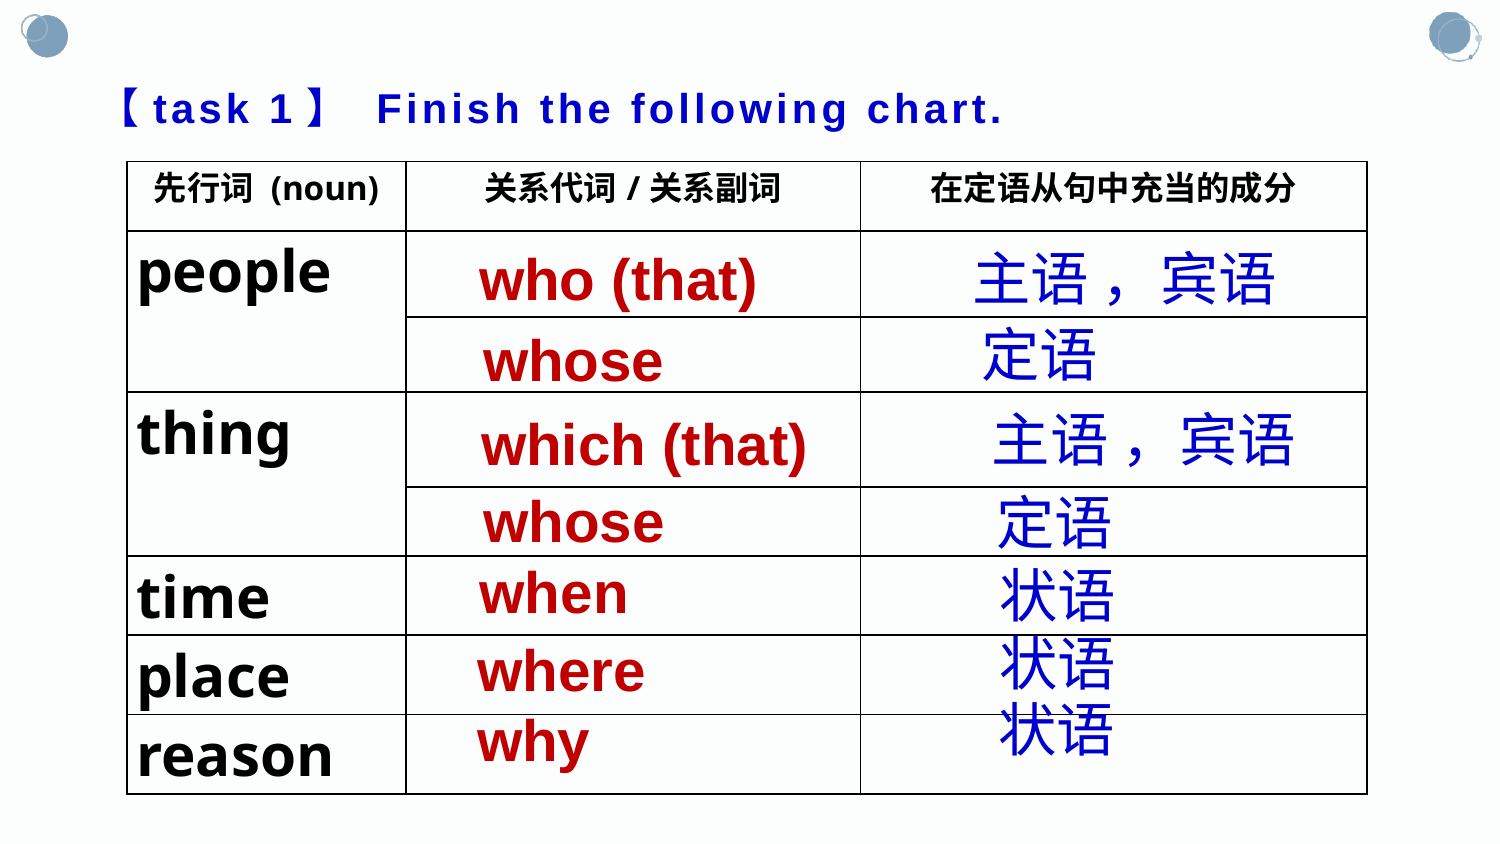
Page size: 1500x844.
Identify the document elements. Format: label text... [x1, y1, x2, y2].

table_cell [861, 393, 981, 486]
table_header 在定语从句中充当的成分 [861, 162, 1366, 230]
table_header 关系代词/关系副词 [407, 162, 860, 230]
table_cell [606, 636, 860, 714]
table_cell [861, 488, 981, 555]
text_box 状语 [983, 685, 1131, 771]
text_box 主语 ，宾语 [957, 234, 1292, 320]
table_cell [407, 715, 860, 793]
picture [0, 0, 89, 73]
table_cell [1128, 488, 1366, 555]
table_cell [1113, 318, 1366, 391]
table_cell [644, 557, 860, 634]
picture [1411, 0, 1500, 73]
table_cell [1131, 636, 1366, 714]
table_cell [1113, 393, 1366, 486]
table_cell [407, 318, 468, 391]
table_cell [407, 488, 468, 555]
text_box 定语 [966, 310, 1113, 396]
table_cell [861, 232, 1366, 316]
table_cell [1132, 557, 1366, 634]
text_box 状语 [984, 552, 1132, 637]
table_cell [680, 393, 860, 486]
text_box 主语 ，宾语 [977, 395, 1312, 481]
text_box who (that) [464, 234, 773, 320]
table_cell [861, 636, 985, 714]
text_box which (that) [466, 399, 824, 485]
table_cell [861, 557, 984, 634]
table_cell [680, 318, 860, 391]
table_cell [407, 557, 465, 634]
table_cell [861, 318, 966, 391]
table_header 先行词 (noun) [128, 162, 405, 230]
table_cell [861, 715, 1366, 793]
table_cell [407, 232, 860, 316]
table_cell reason [128, 715, 405, 793]
table_cell [680, 488, 860, 555]
text_box where [462, 625, 662, 711]
table_cell people [128, 232, 405, 391]
table_cell place [128, 636, 405, 714]
text_box whose [468, 316, 680, 399]
table_cell [407, 393, 468, 486]
text_box whose [468, 476, 680, 562]
text_box when [465, 547, 644, 625]
text_box 定语 [981, 478, 1128, 564]
table_cell time [128, 557, 405, 634]
text_box 状语 [985, 620, 1132, 705]
table_cell [407, 636, 462, 714]
title 【task 1】 Finish the following chart. [82, 54, 1418, 161]
text_box why [462, 695, 606, 781]
table_cell thing [128, 393, 405, 555]
